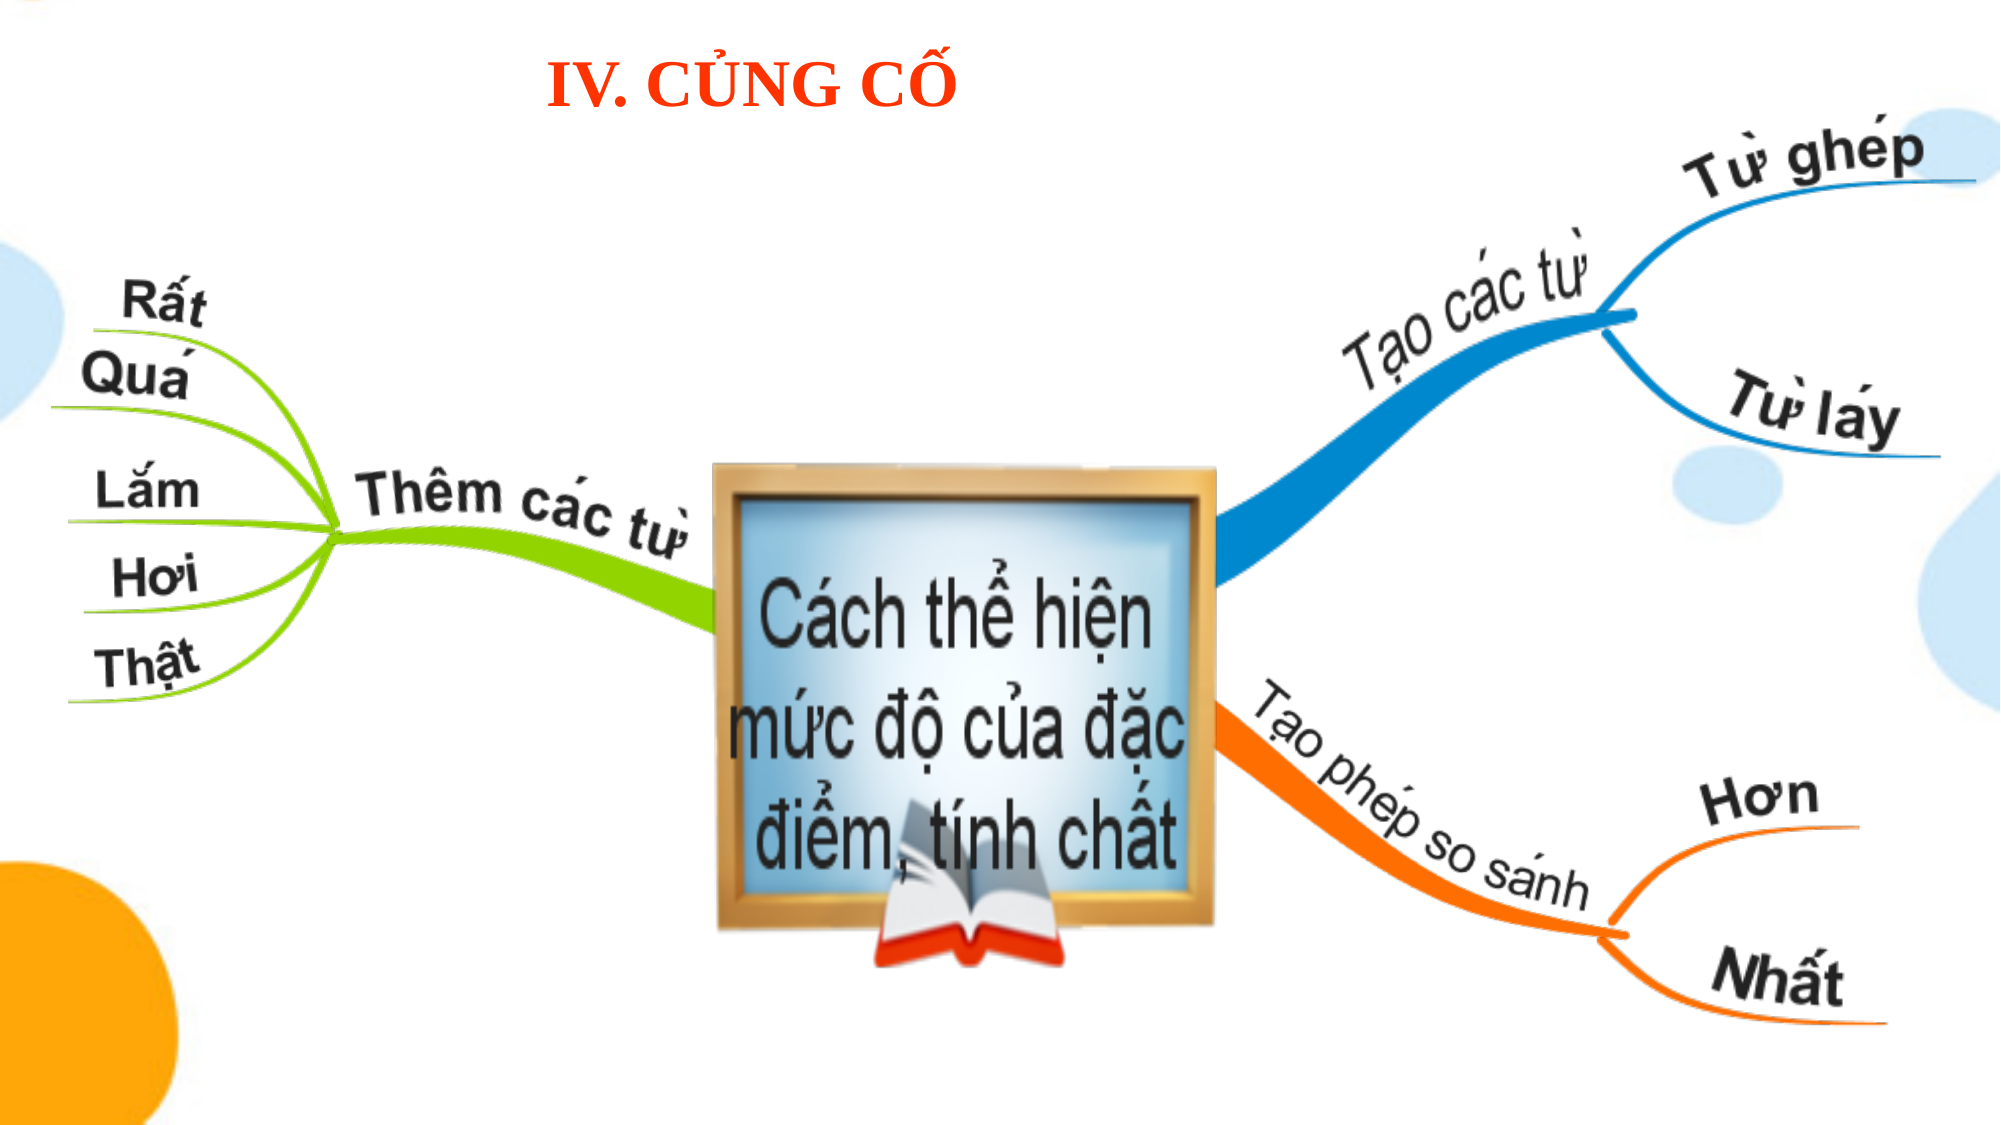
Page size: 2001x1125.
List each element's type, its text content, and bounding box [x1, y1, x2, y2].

picture [0, 0, 2001, 1125]
text_box IV. CỦNG CỐ [532, 31, 1094, 127]
